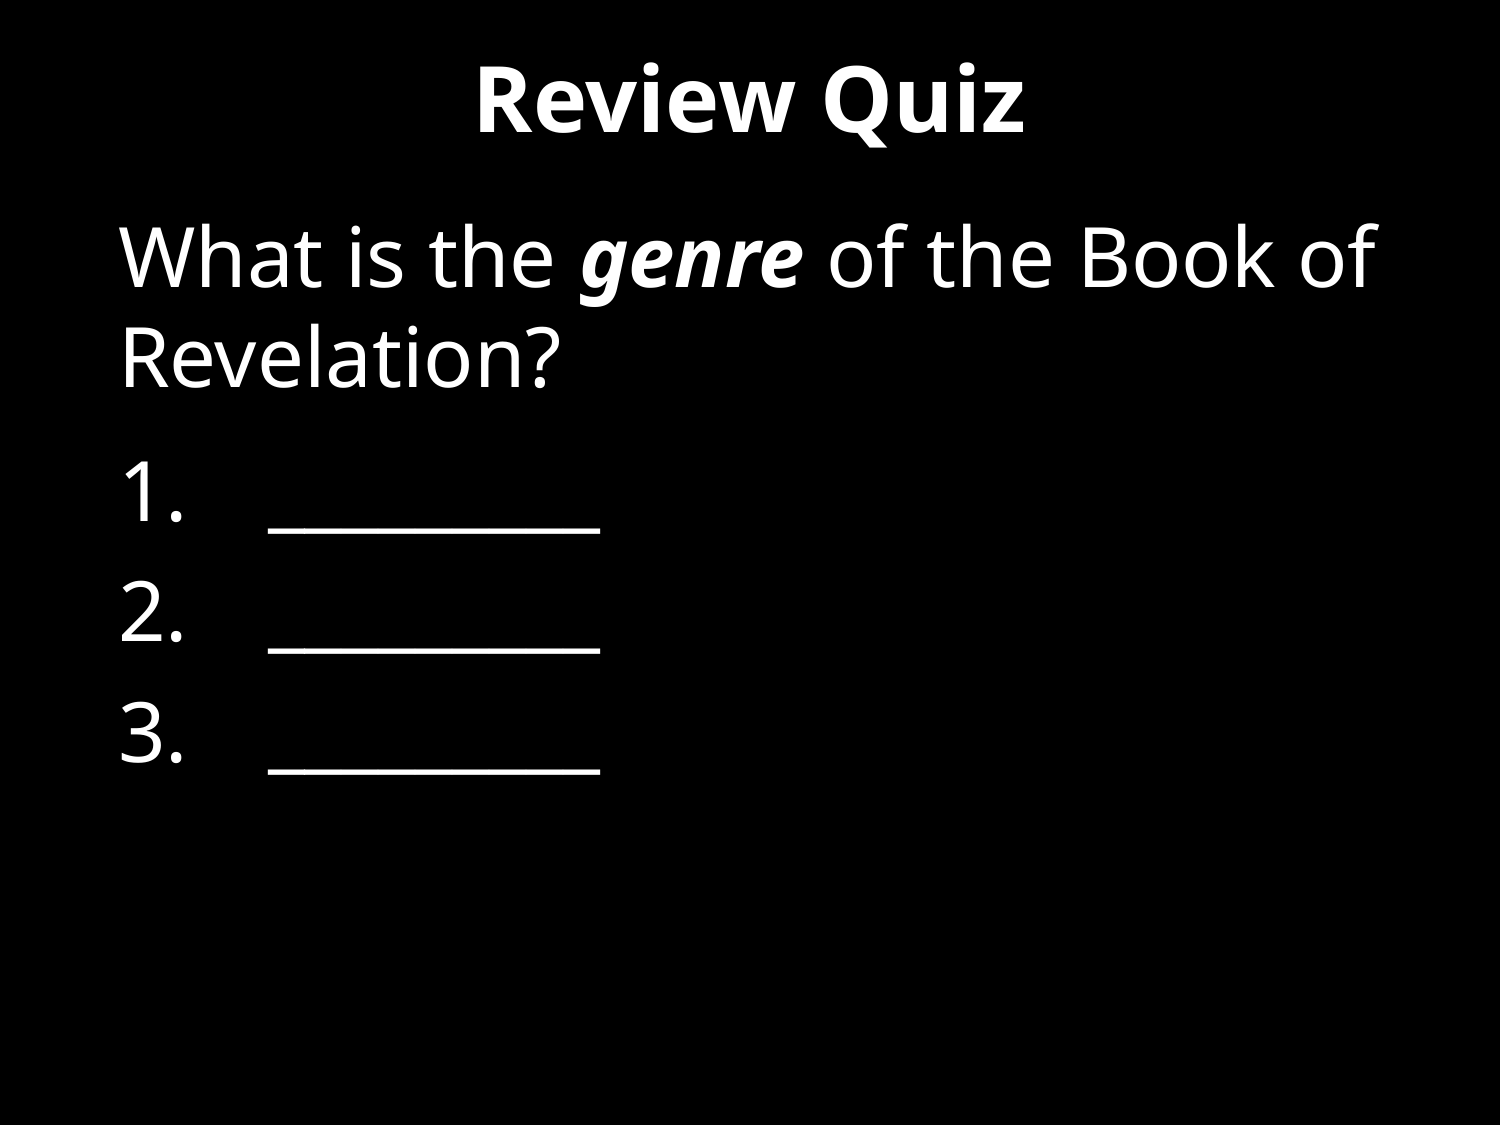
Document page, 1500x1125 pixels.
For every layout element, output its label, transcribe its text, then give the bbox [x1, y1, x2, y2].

title Review Quiz [103, 36, 1397, 170]
list What is the genre of the Book of Revelation? _________ _________ _________ [103, 197, 1397, 1042]
